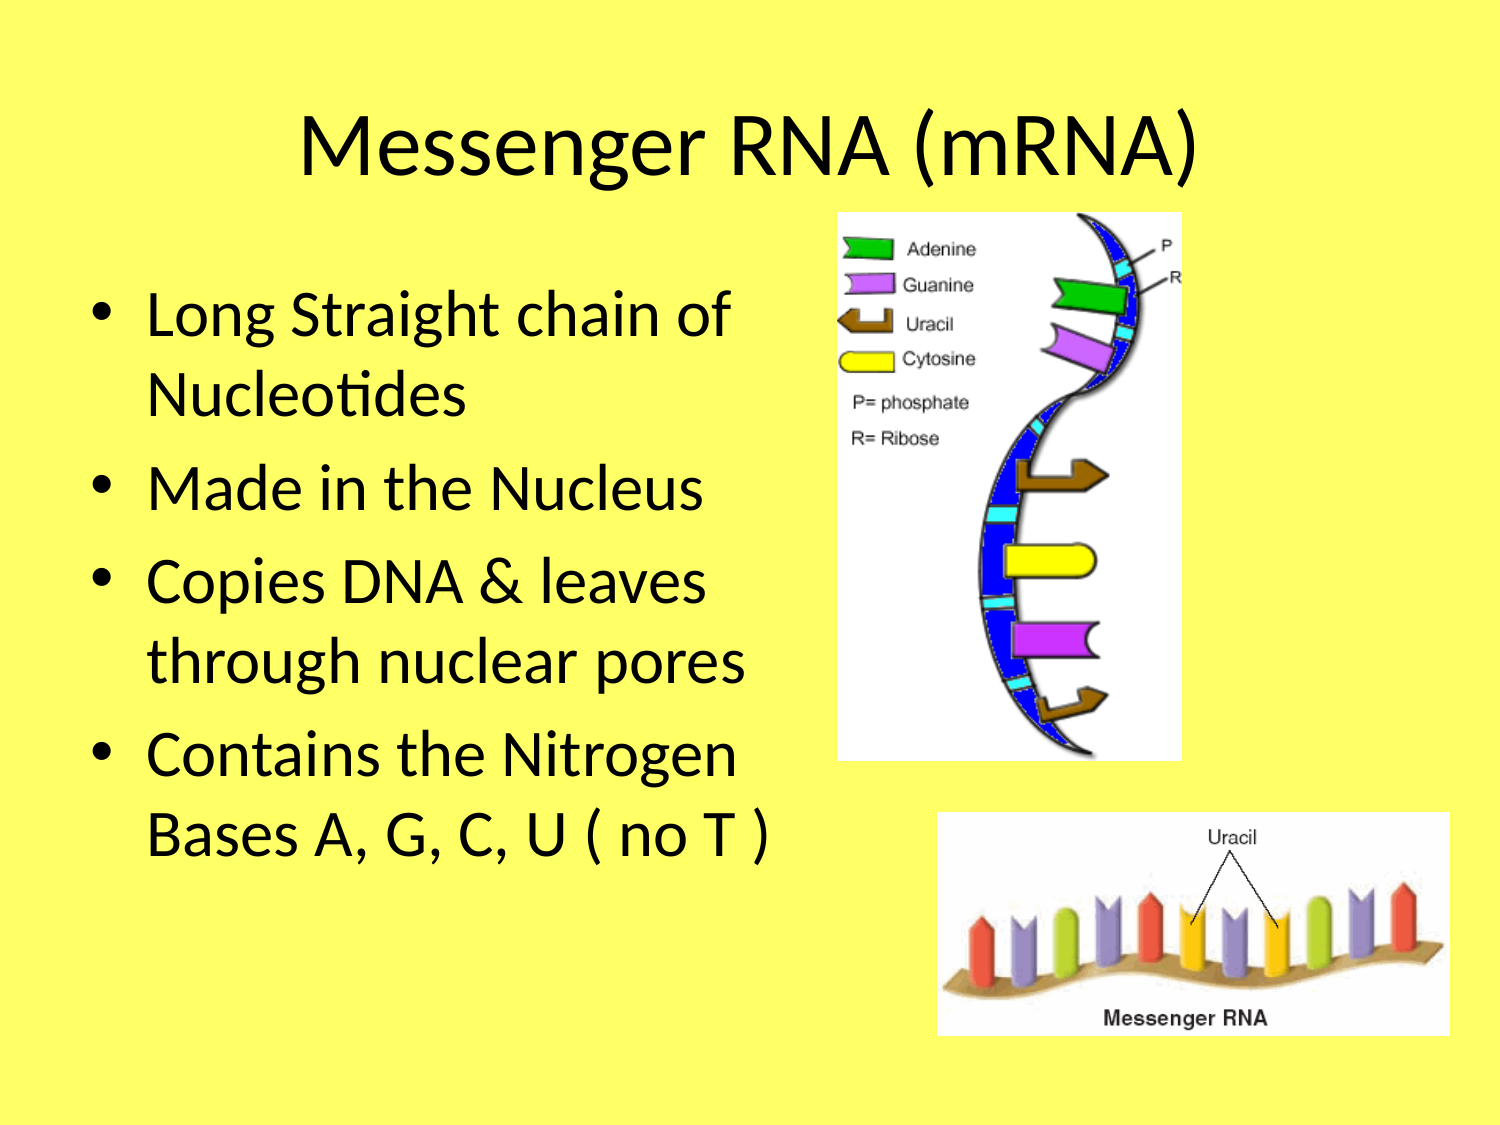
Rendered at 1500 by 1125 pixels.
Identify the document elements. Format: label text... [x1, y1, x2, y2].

title Messenger RNA (mRNA) [75, 45, 1425, 233]
picture [937, 812, 1451, 1037]
list Long Straight chain of Nucleotides Made in the Nucleus Copies DNA & leaves through nuclear pores Contains the Nitrogen Bases A, G, C, U ( no T ) [75, 262, 800, 1005]
picture [837, 212, 1182, 762]
